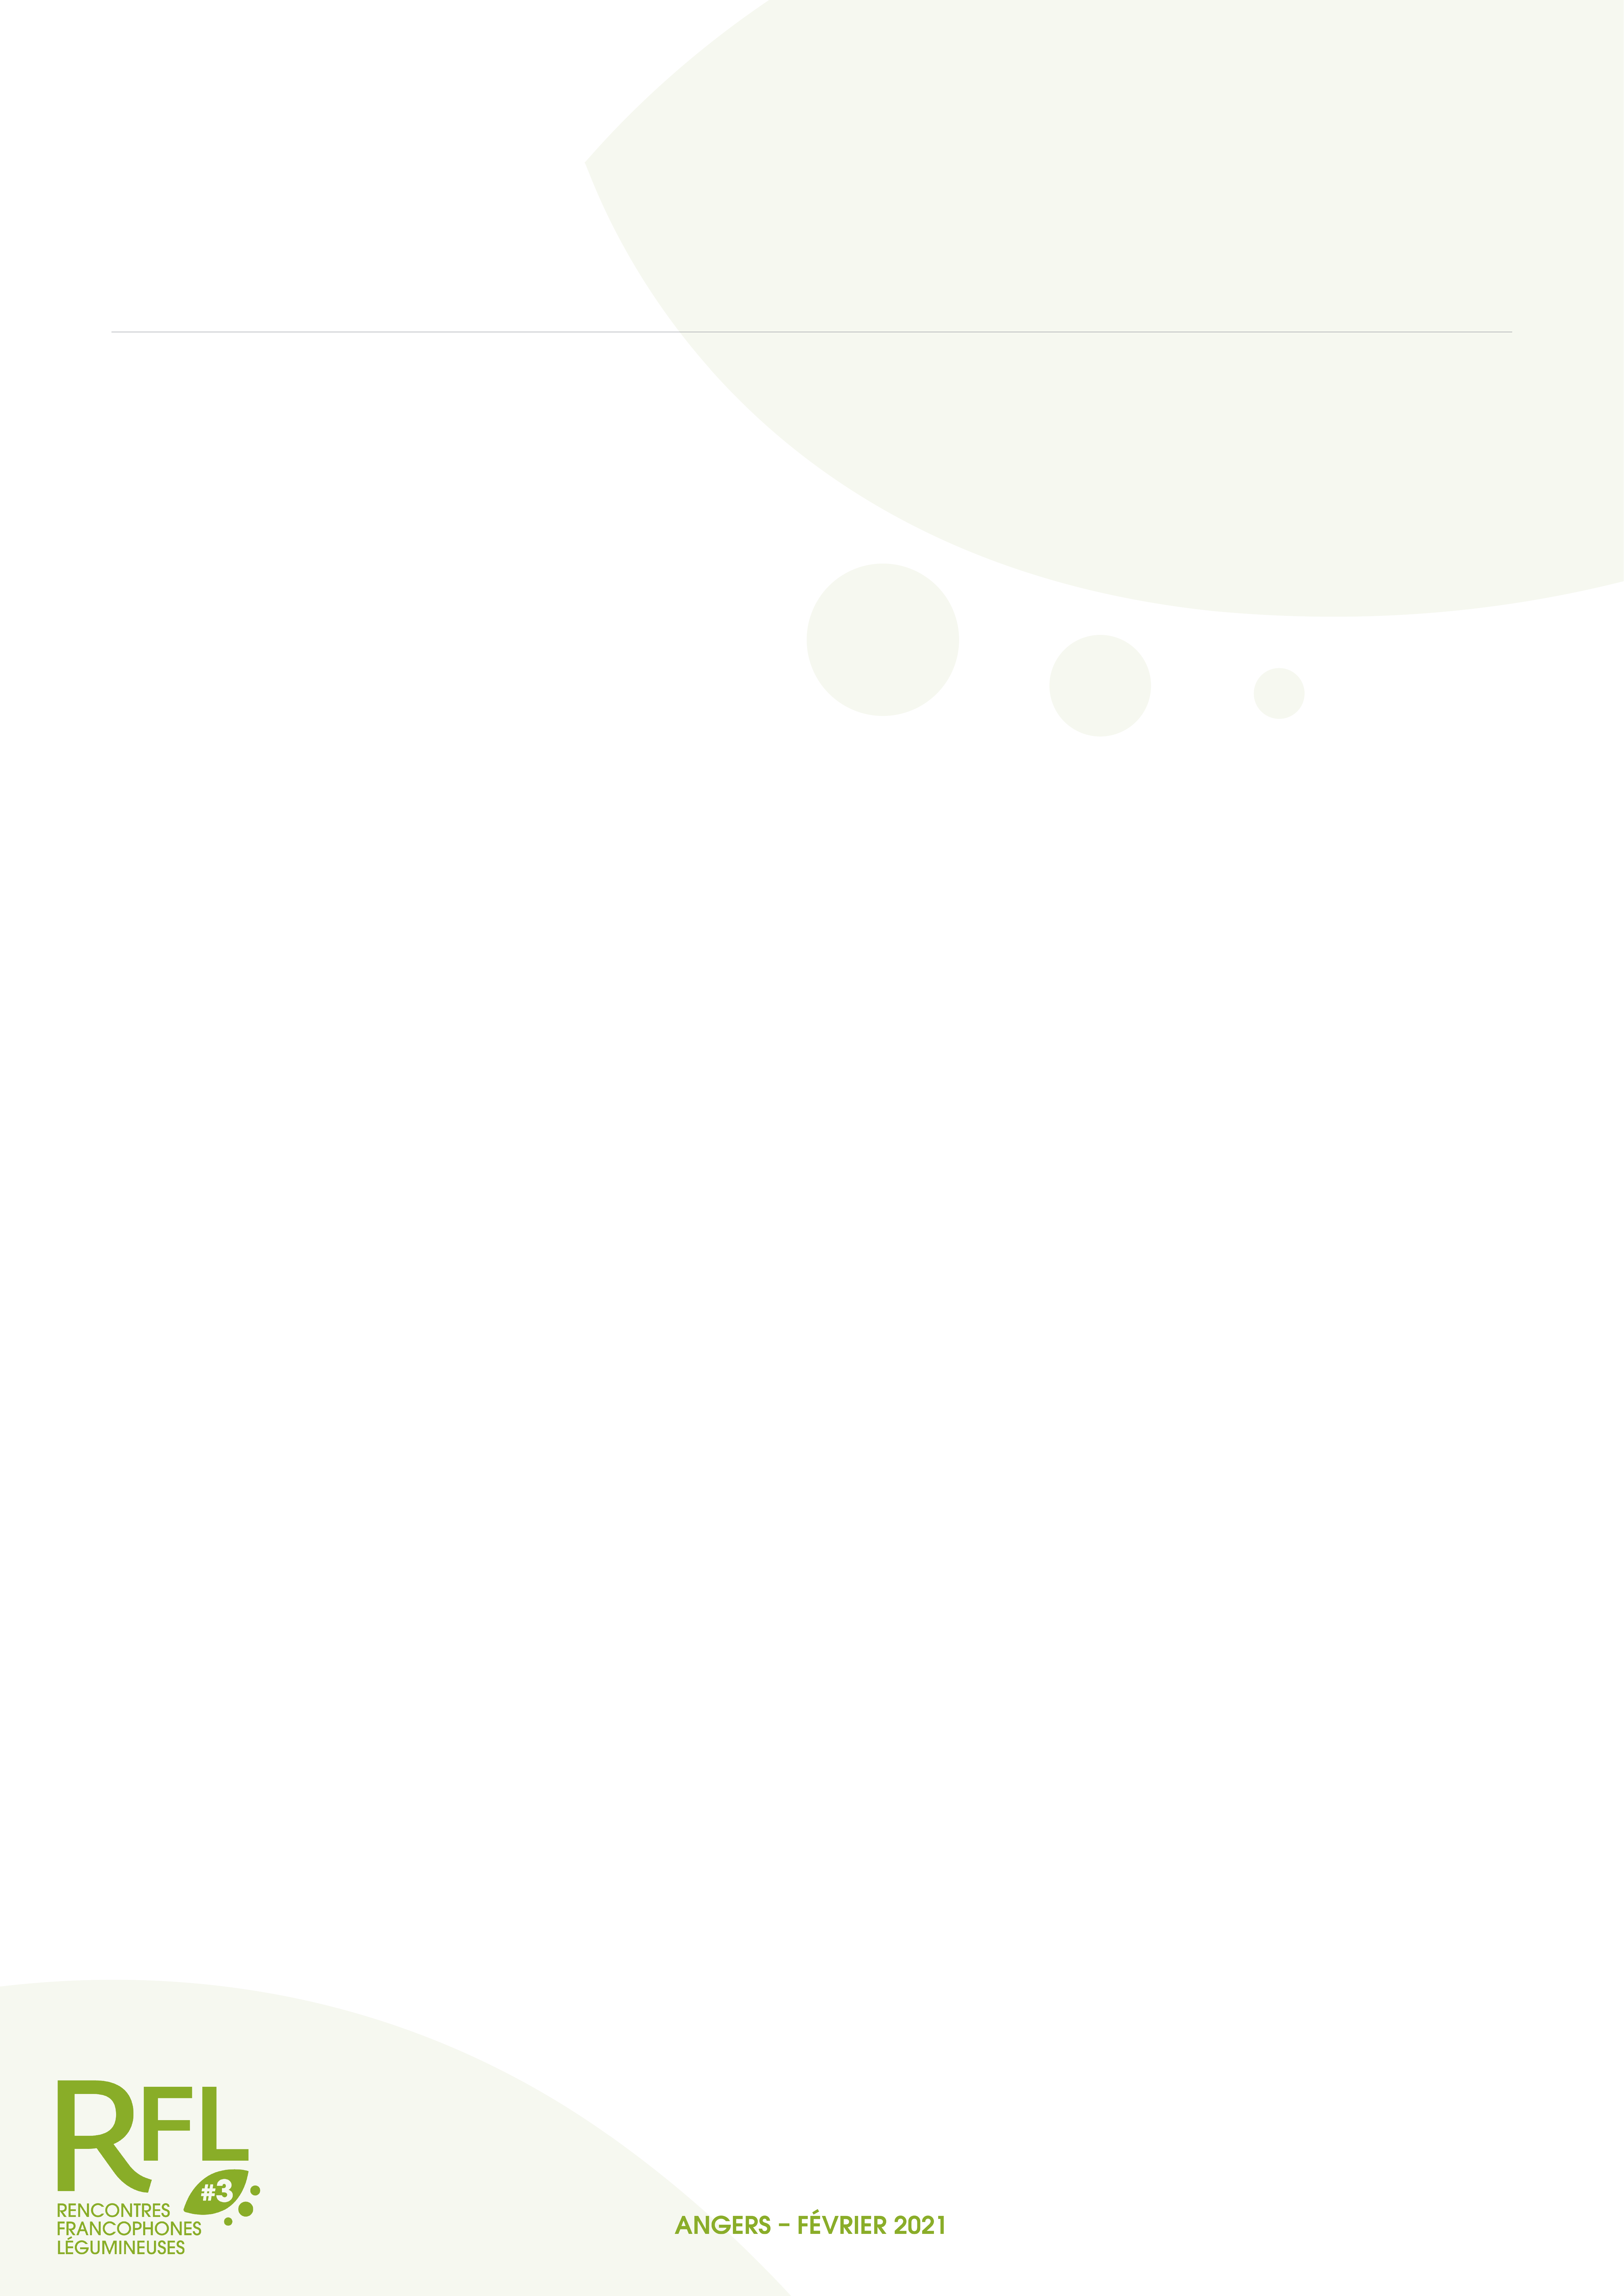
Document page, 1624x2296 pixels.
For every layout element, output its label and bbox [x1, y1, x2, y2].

picture [0, 1976, 1623, 2296]
picture [584, 0, 1624, 738]
